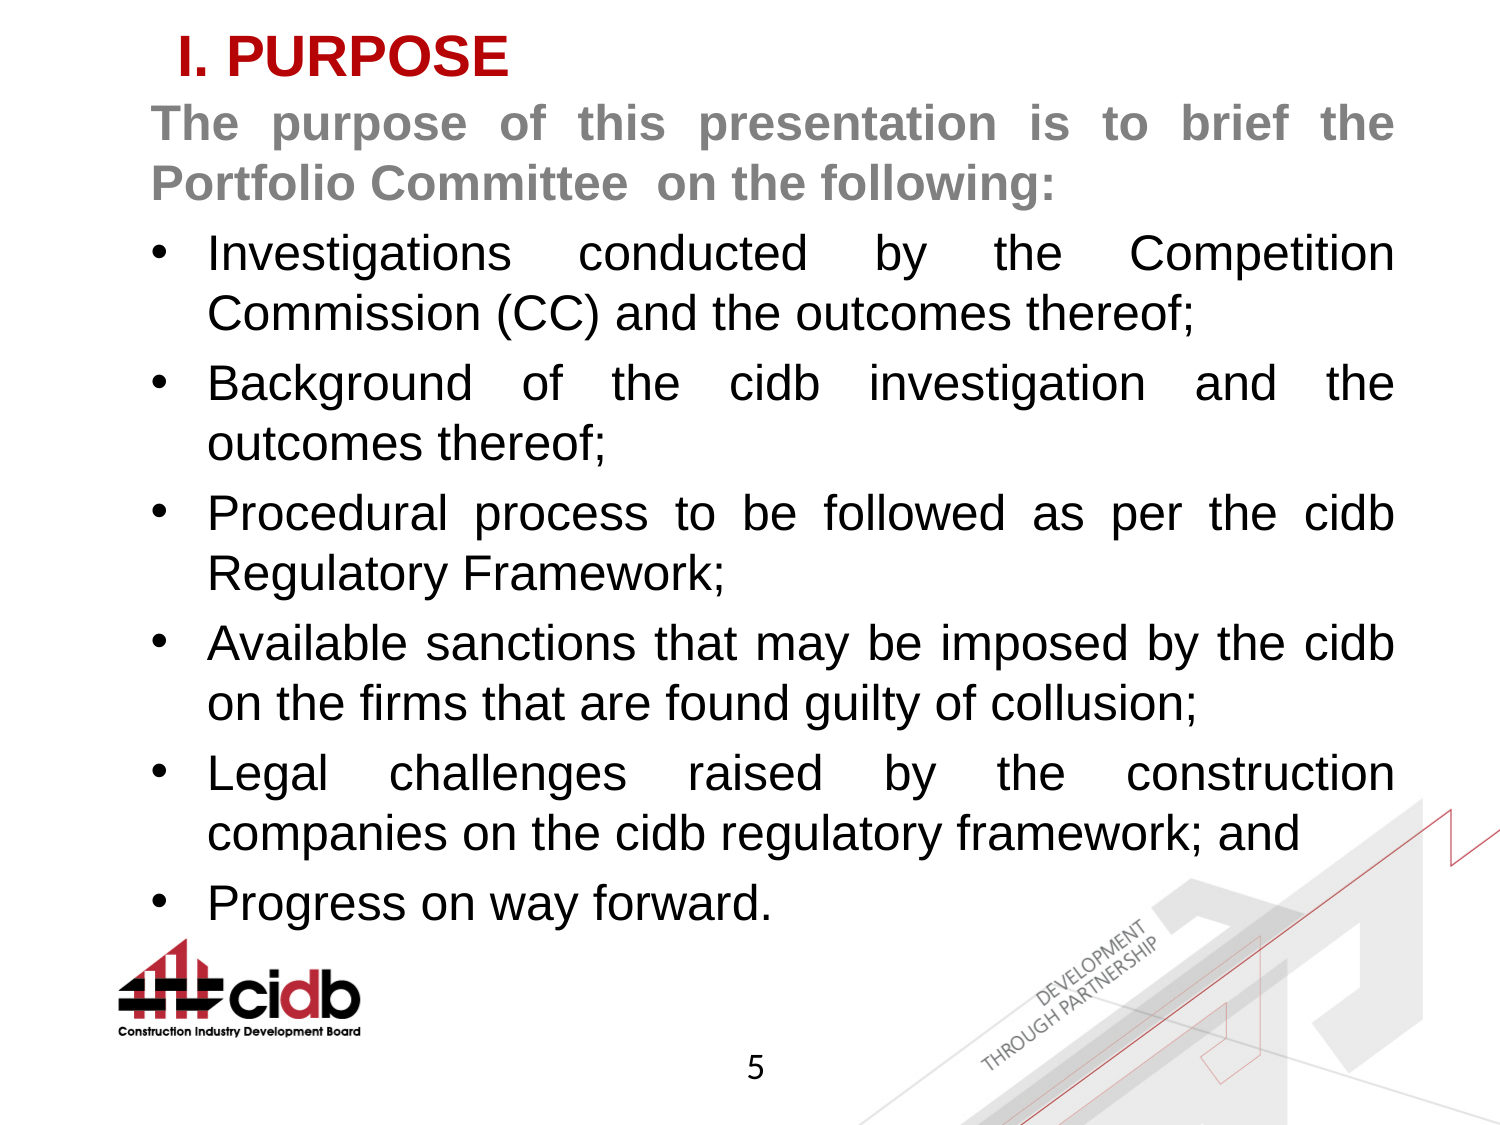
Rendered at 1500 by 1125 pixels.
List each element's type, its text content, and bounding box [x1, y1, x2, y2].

picture [0, 0, 1500, 1125]
text_box 5 [608, 1035, 904, 1090]
list The purpose of this presentation is to brief the Portfolio Committee on the following: Investigations conducted by the Competition Commission (CC) and the outcomes thereof; Background of the cidb investigation and the outcomes thereof; Procedural process to be followed as per the cidb Regulatory Framework; Available sanctions that may be imposed by the cidb on the firms that are found guilty of collusion; Legal challenges raised by the construction companies on the cidb regulatory framework; and Progress on way forward. [135, 83, 1412, 950]
title I. PURPOSE [129, 0, 1412, 107]
